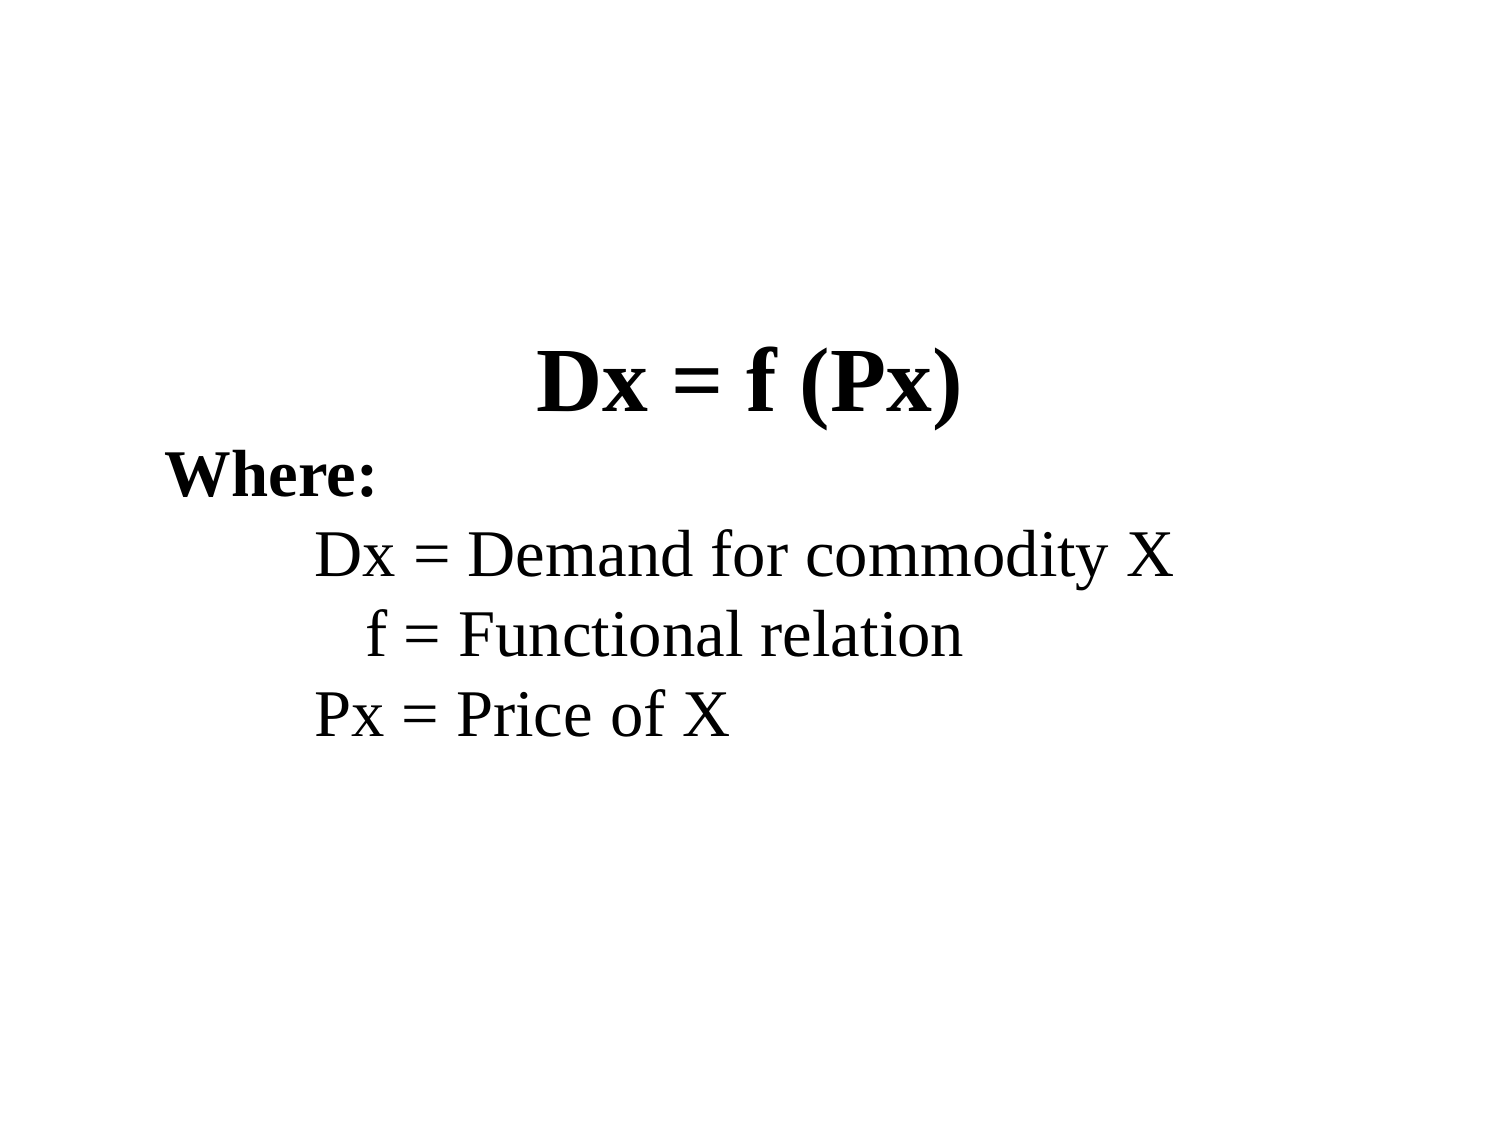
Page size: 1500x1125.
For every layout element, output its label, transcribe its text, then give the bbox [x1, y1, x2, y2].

text_box Dx = f (Px) Where: Dx = Demand for commodity X f = Functional relation Px = Price of X [149, 312, 1350, 837]
